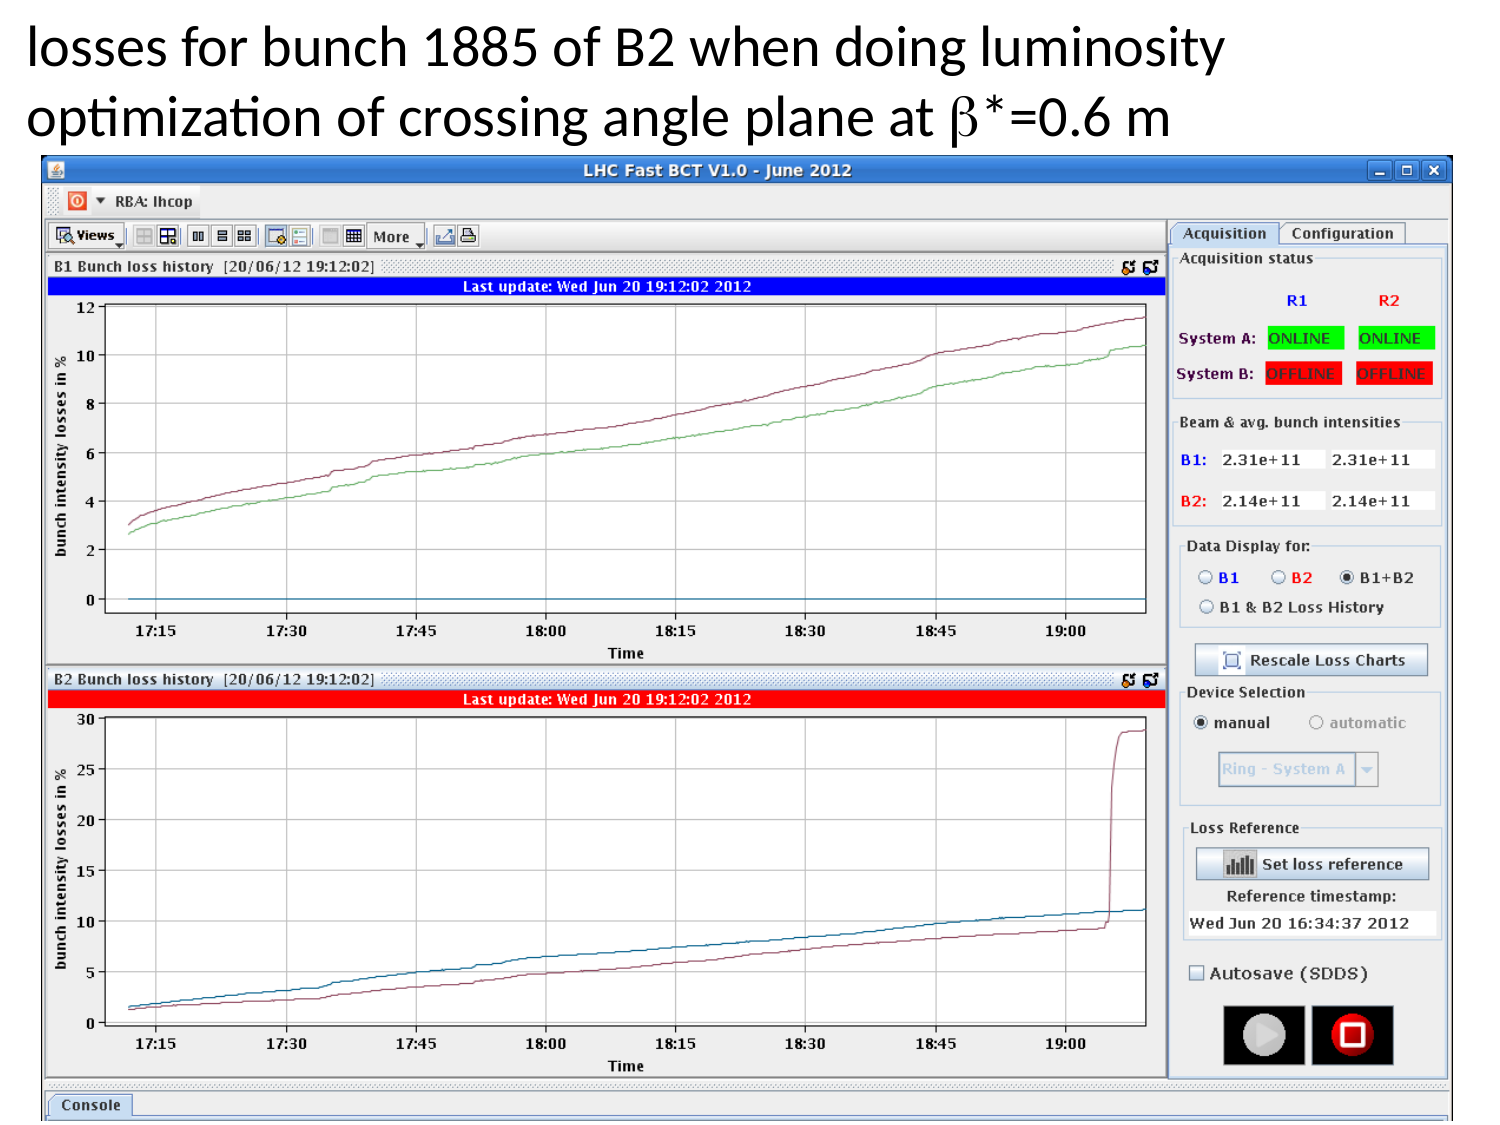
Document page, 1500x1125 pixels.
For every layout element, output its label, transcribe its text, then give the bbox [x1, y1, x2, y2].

text_box losses for bunch 1885 of B2 when doing luminosity optimization of crossing angle plane at b*=0.6 m [12, 1, 1495, 156]
picture [41, 155, 1453, 1121]
